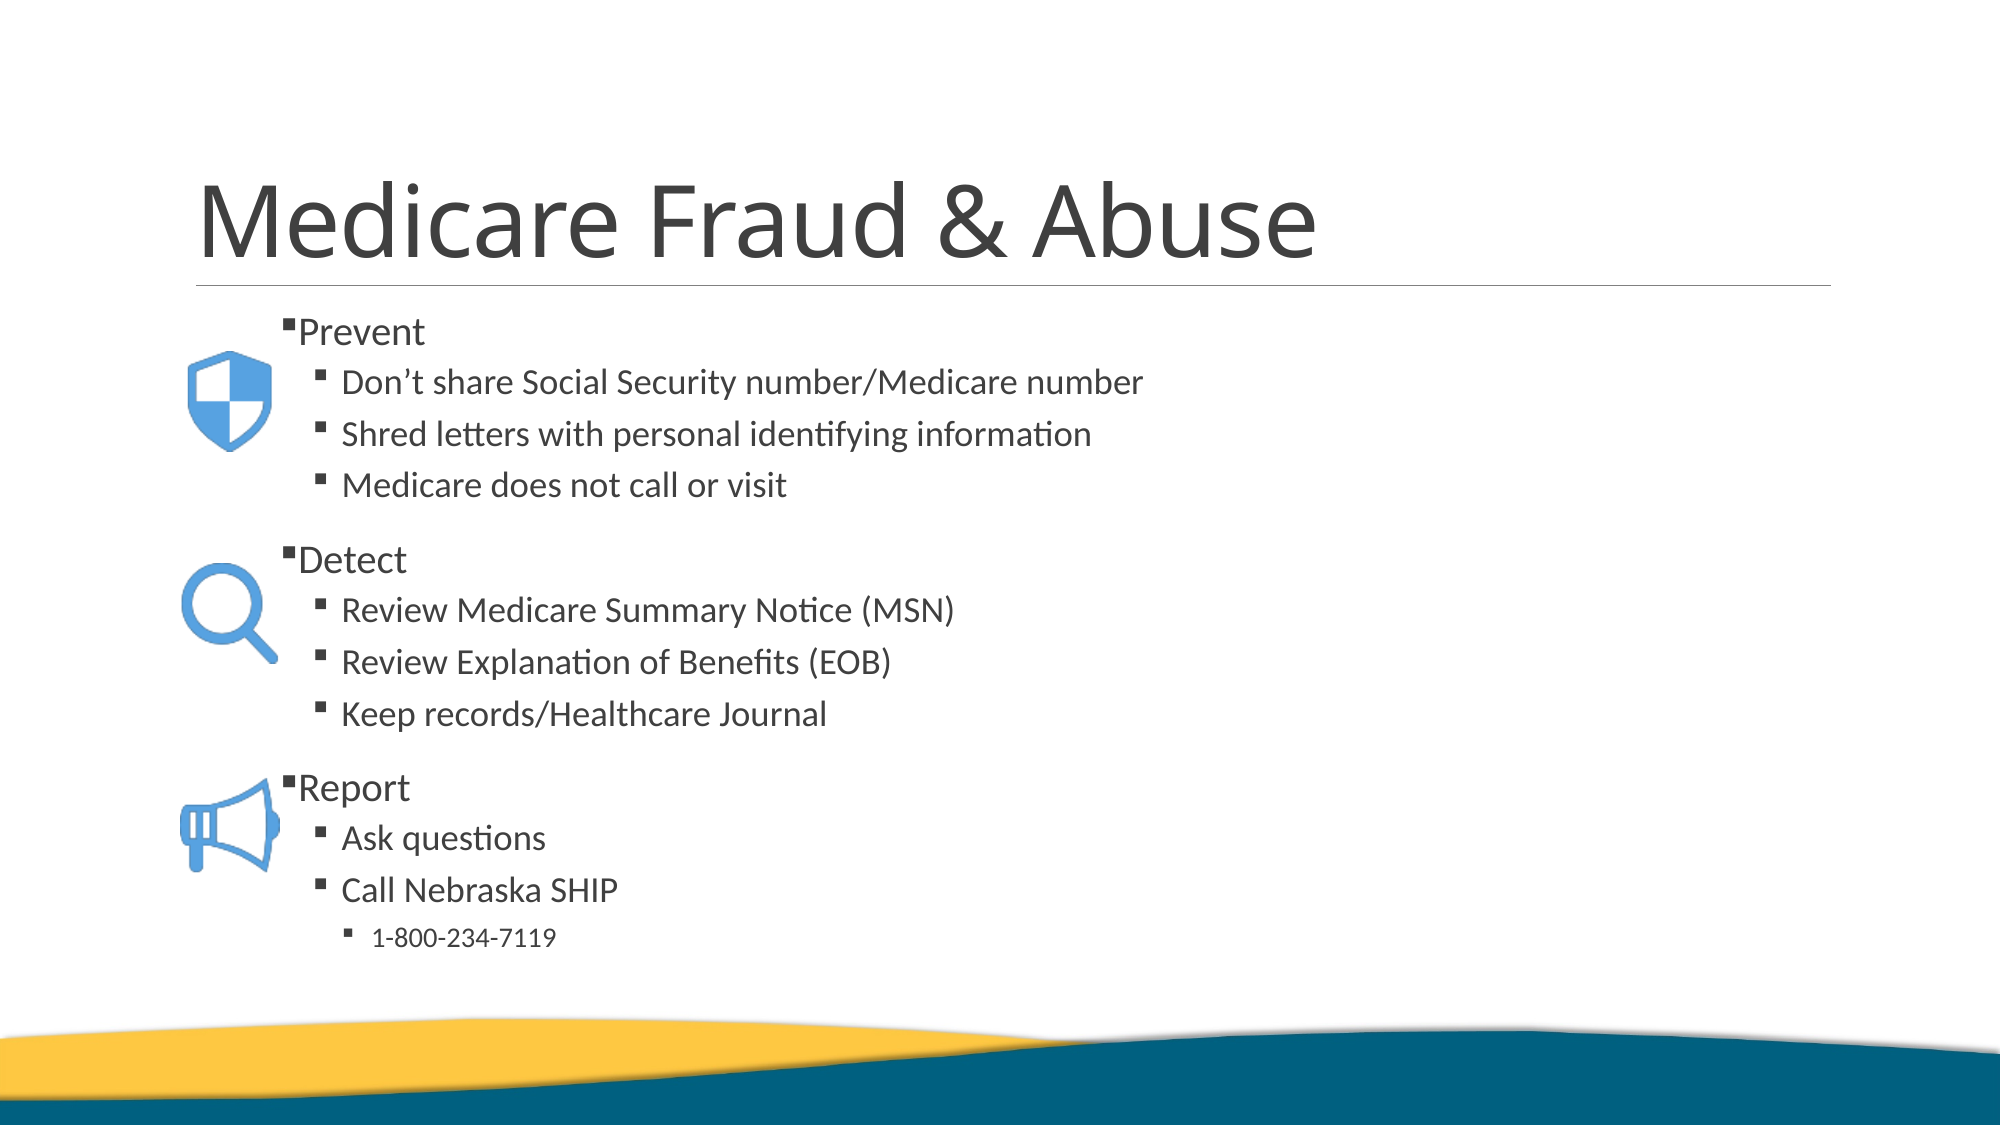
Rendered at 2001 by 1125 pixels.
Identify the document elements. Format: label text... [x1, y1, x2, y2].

picture [0, 956, 2000, 1101]
title Medicare Fraud & Abuse [180, 47, 1830, 285]
list Prevent Don’t share Social Security number/Medicare number Shred letters with personal identifying information Medicare does not call or visit Detect Review Medicare Summary Notice (MSN) Review Explanation of Benefits (EOB) Keep records/Healthcare Journal Report Ask questions Call Nebraska SHIP 1-800-234-7119 [279, 302, 1830, 963]
picture [179, 351, 281, 453]
picture [179, 563, 281, 665]
picture [179, 775, 281, 877]
